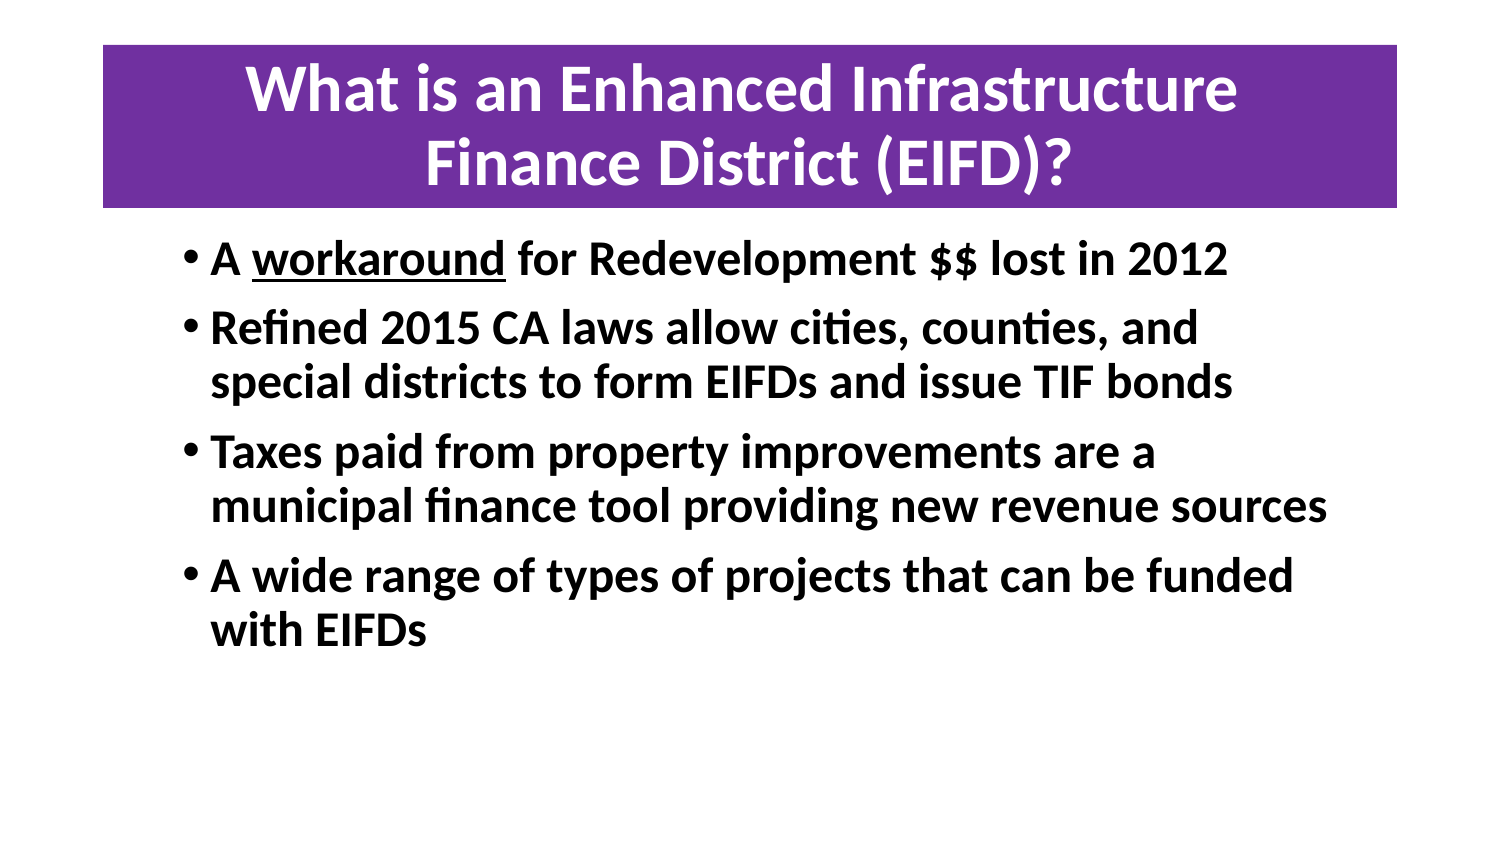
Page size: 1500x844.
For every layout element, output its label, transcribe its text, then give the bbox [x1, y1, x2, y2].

list A workaround for Redevelopment $$ lost in 2012 Refined 2015 CA laws allow cities, counties, and special districts to form EIFDs and issue TIF bonds Taxes paid from property improvements are a municipal finance tool providing new revenue sources A wide range of types of projects that can be funded with EIFDs [167, 224, 1353, 804]
title What is an Enhanced Infrastructure Finance District (EIFD)? [103, 44, 1397, 208]
